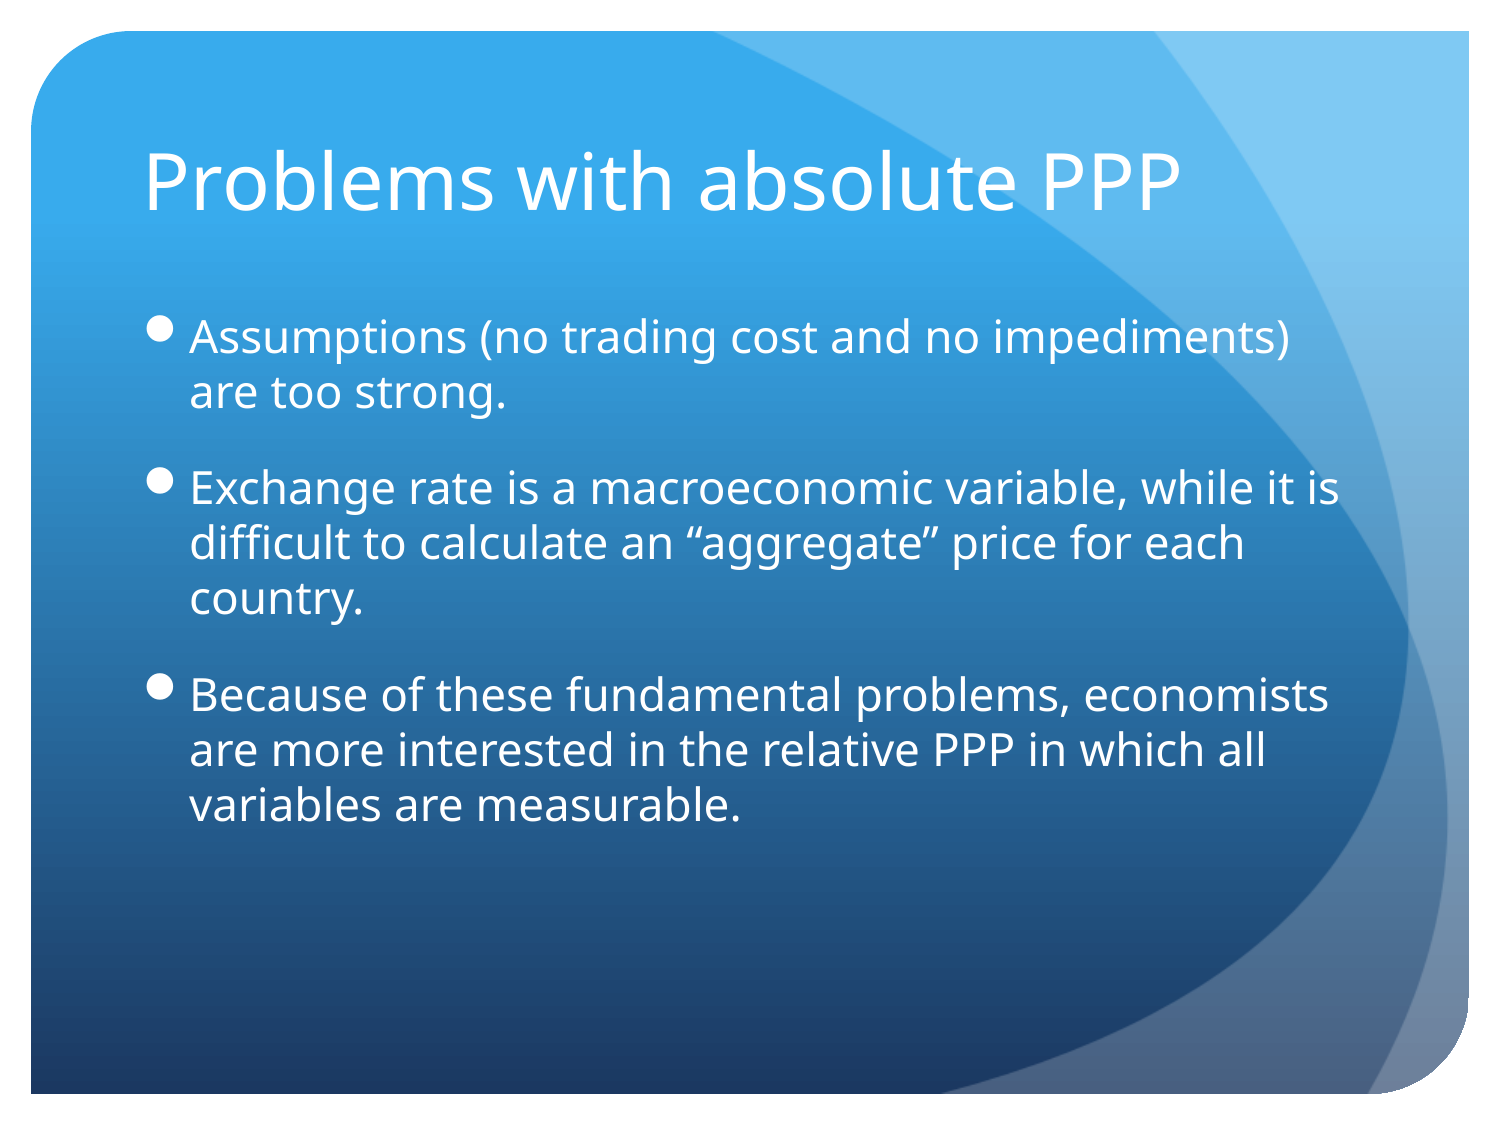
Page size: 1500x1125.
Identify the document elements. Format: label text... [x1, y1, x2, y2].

list Assumptions (no trading cost and no impediments) are too strong. Exchange rate is a macroeconomic variable, while it is difficult to calculate an “aggregate” price for each country. Because of these fundamental problems, economists are more interested in the relative PPP in which all variables are measurable. [127, 299, 1372, 991]
picture [24, 30, 1473, 1094]
title Problems with absolute PPP [127, 62, 1372, 234]
